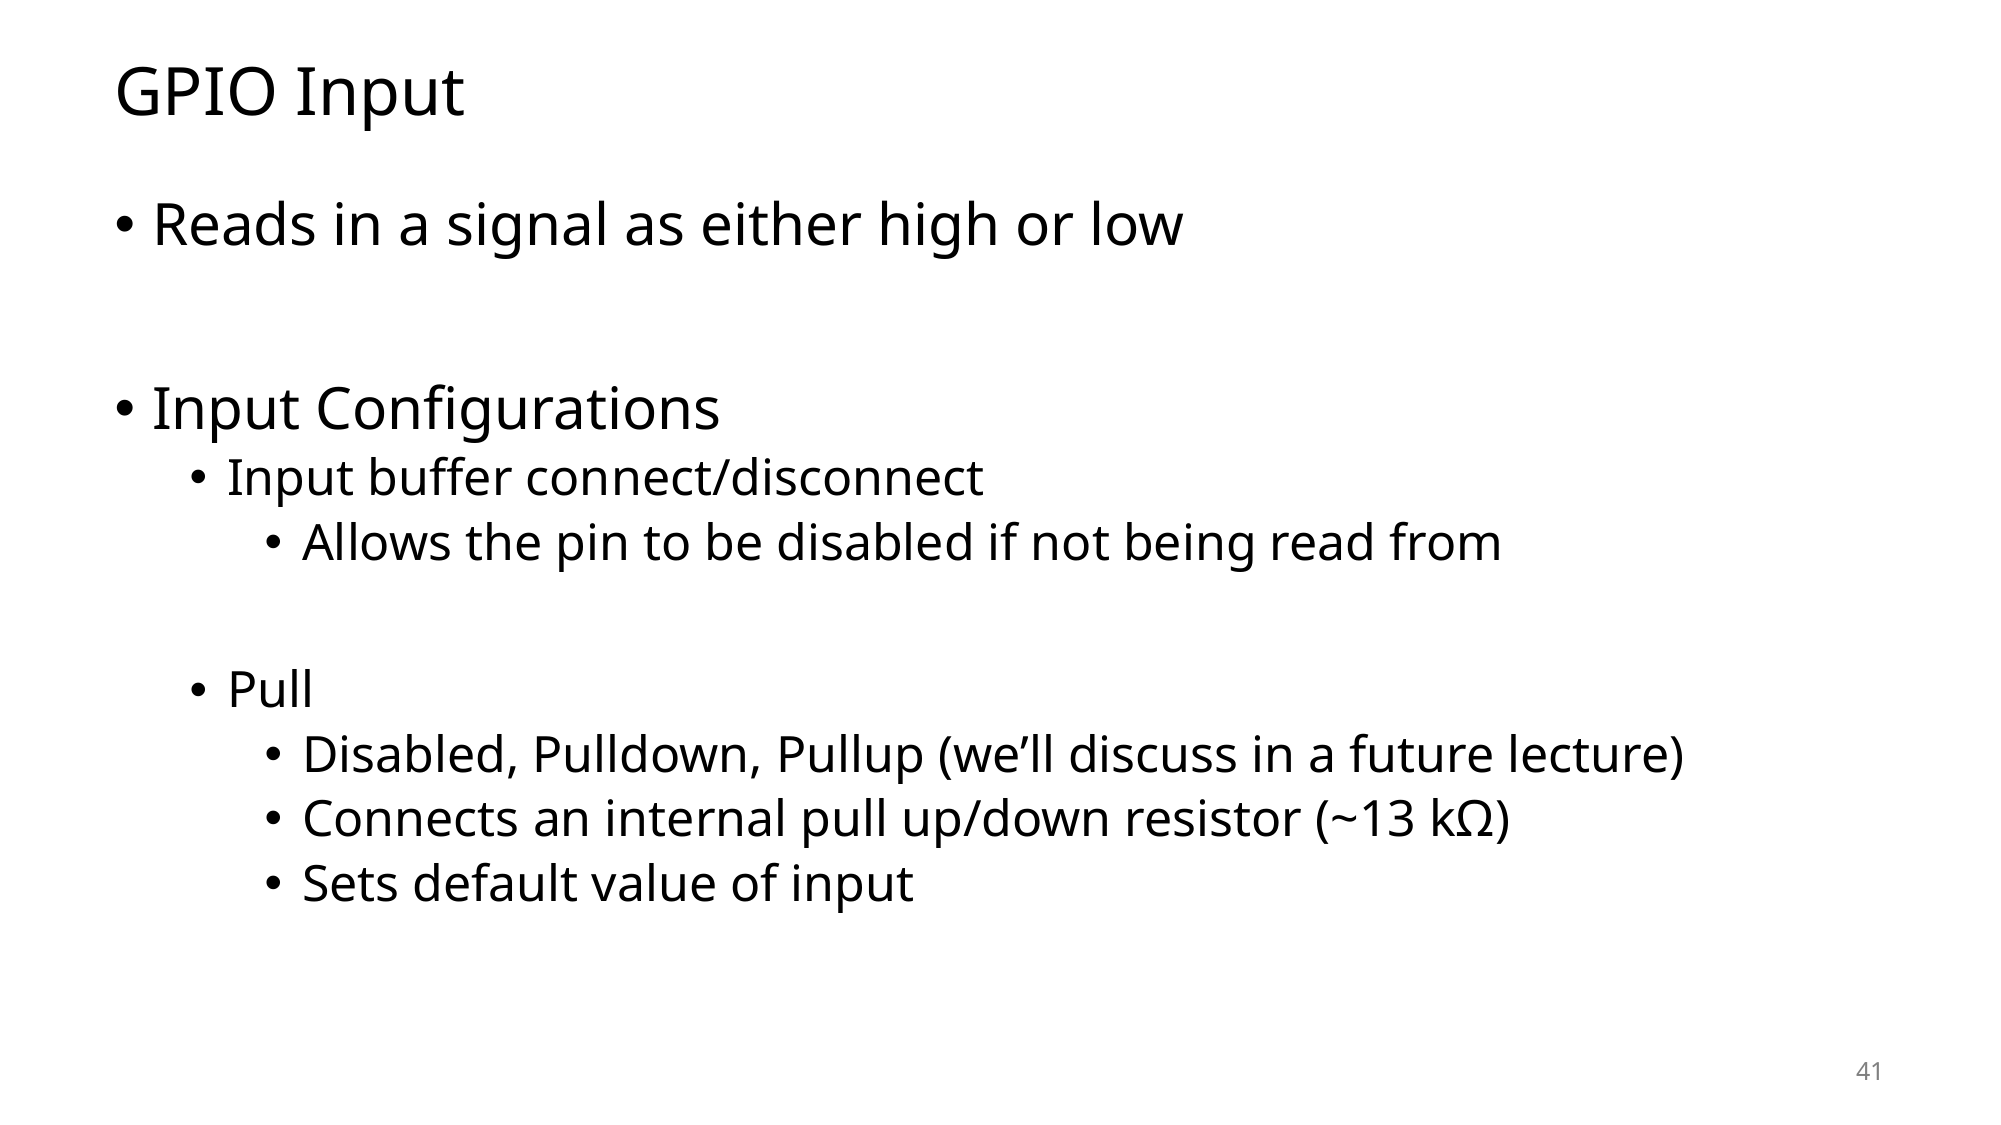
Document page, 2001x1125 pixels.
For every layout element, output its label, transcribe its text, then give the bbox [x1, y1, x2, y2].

title GPIO Input [99, 37, 1900, 150]
list Reads in a signal as either high or low Input Configurations Input buffer connect/disconnect Allows the pin to be disabled if not being read from Pull Disabled, Pulldown, Pullup (we’ll discuss in a future lecture) Connects an internal pull up/down resistor (~13 kΩ) Sets default value of input [99, 187, 1900, 1013]
slide_number 41 [1749, 1042, 1900, 1103]
